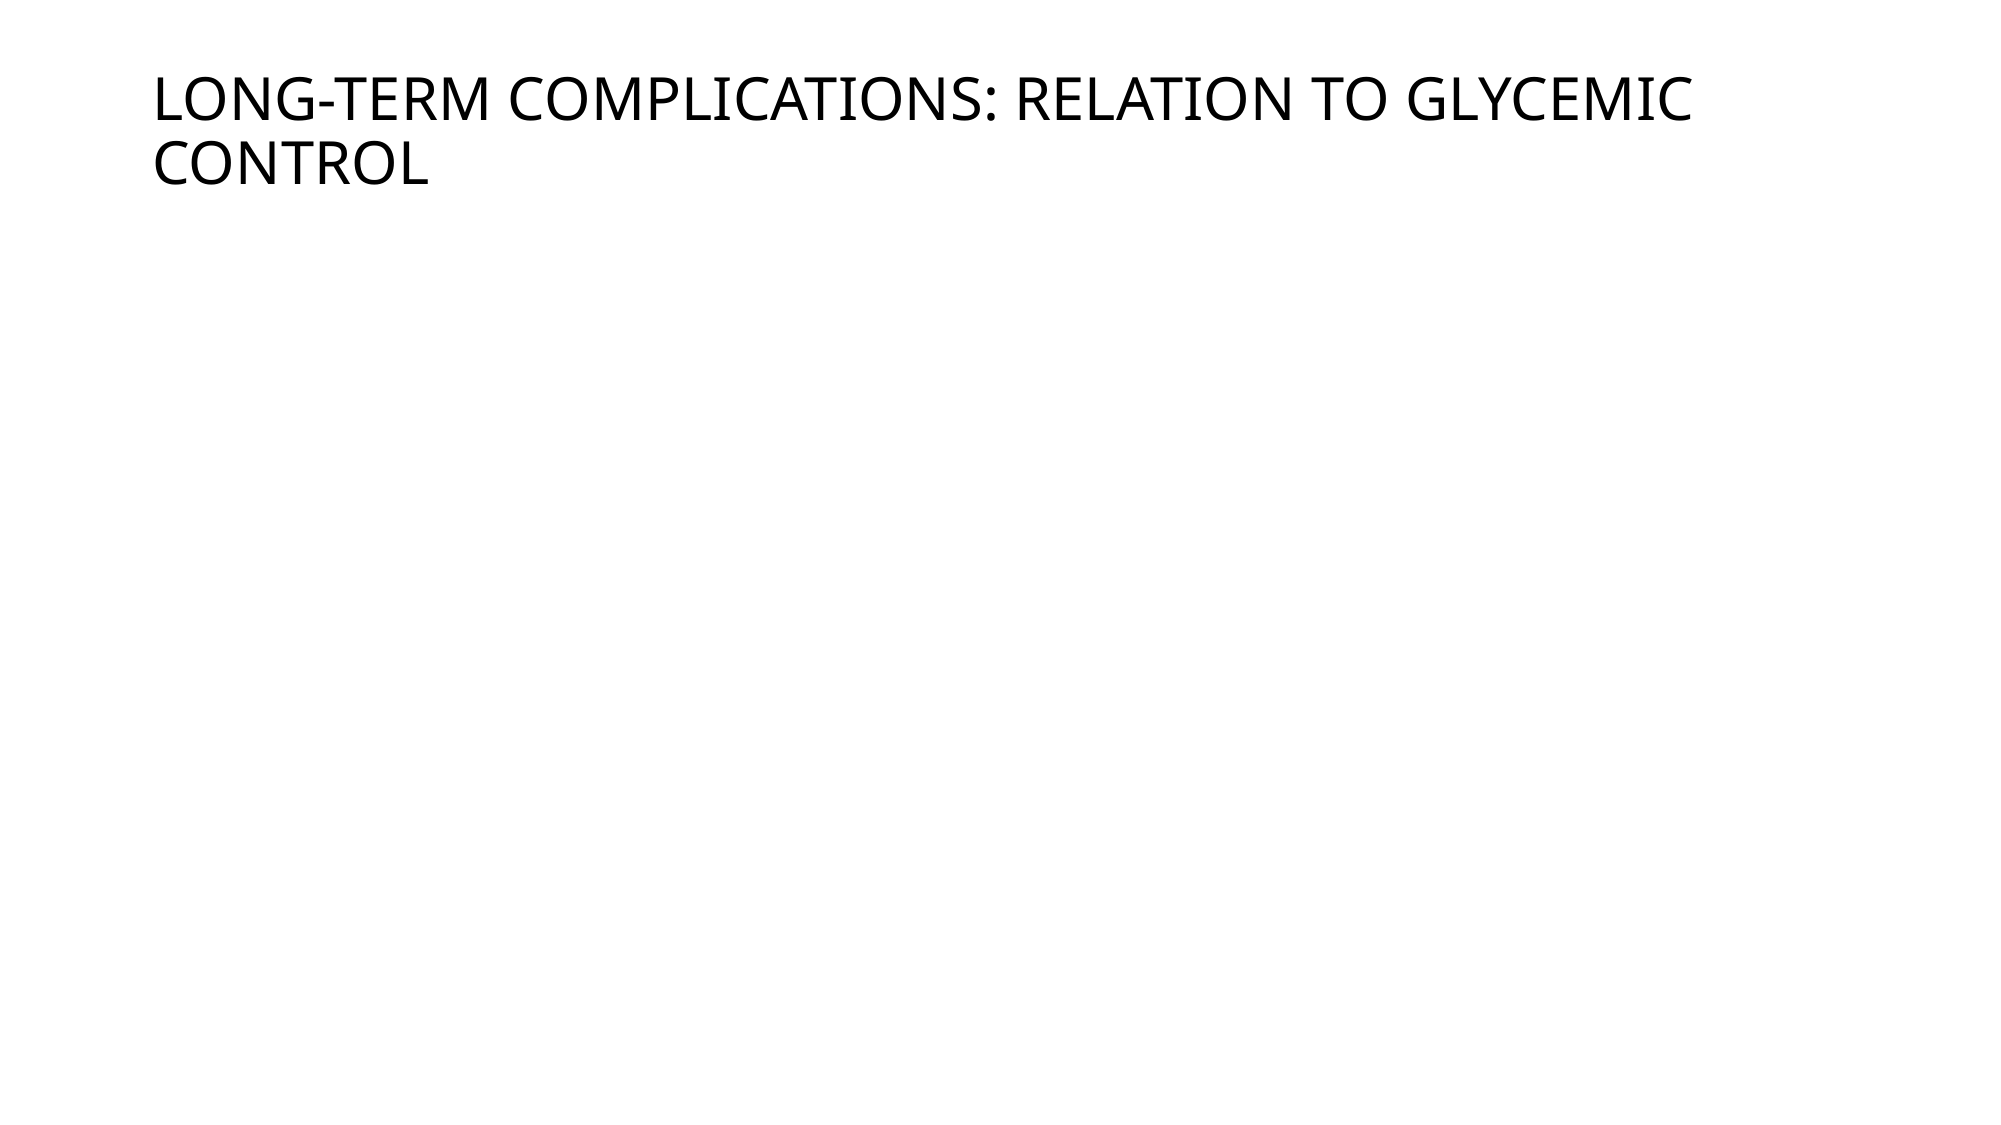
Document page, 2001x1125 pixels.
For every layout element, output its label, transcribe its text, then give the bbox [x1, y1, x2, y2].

title LONG-TERM COMPLICATIONS: RELATION TO GLYCEMIC CONTROL [137, 59, 1863, 278]
